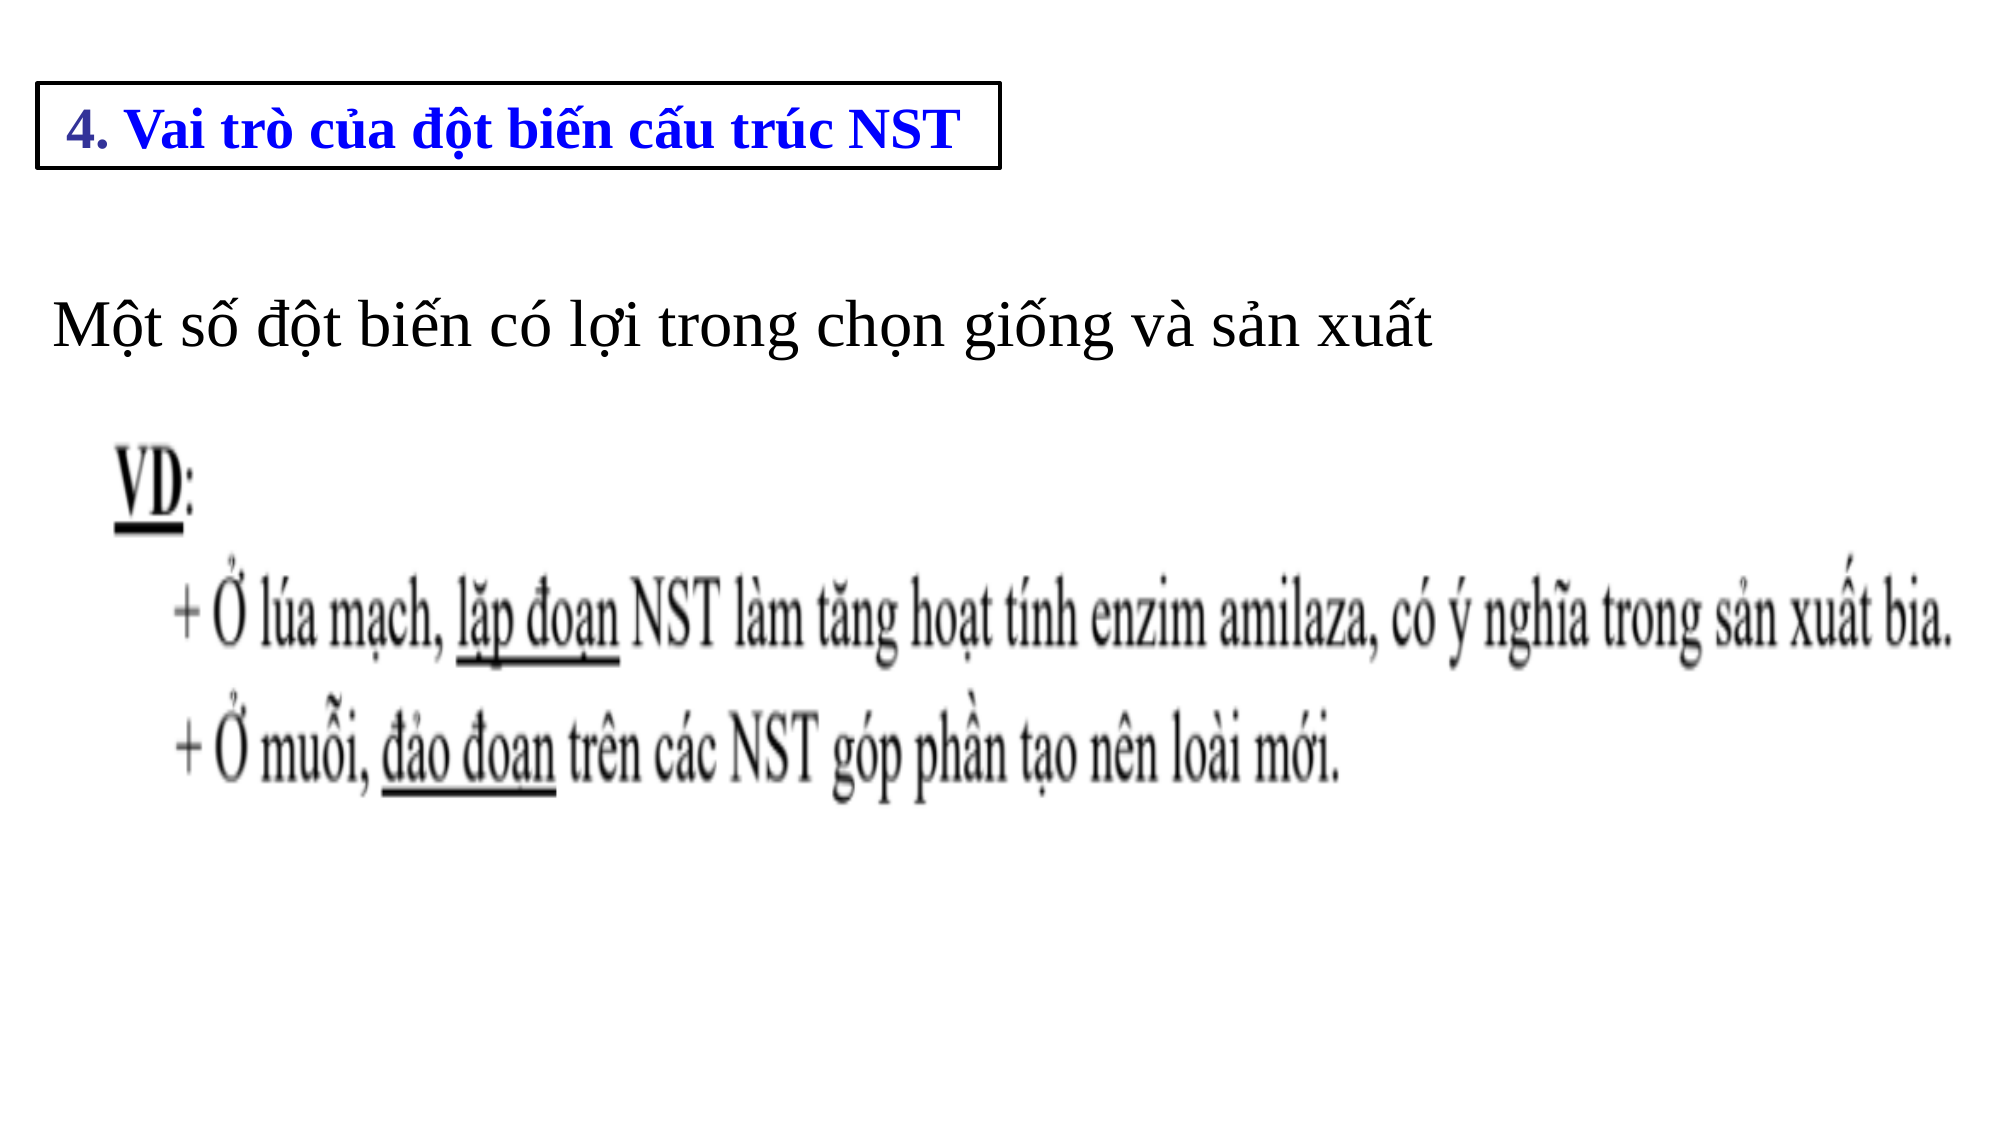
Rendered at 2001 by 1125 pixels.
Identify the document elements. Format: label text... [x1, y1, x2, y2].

picture [37, 415, 2000, 892]
text_box Một số đột biến có lợi trong chọn giống và sản xuất [37, 272, 1858, 368]
text_box 4. Vai trò của đột biến cấu trúc NST [37, 83, 1000, 168]
